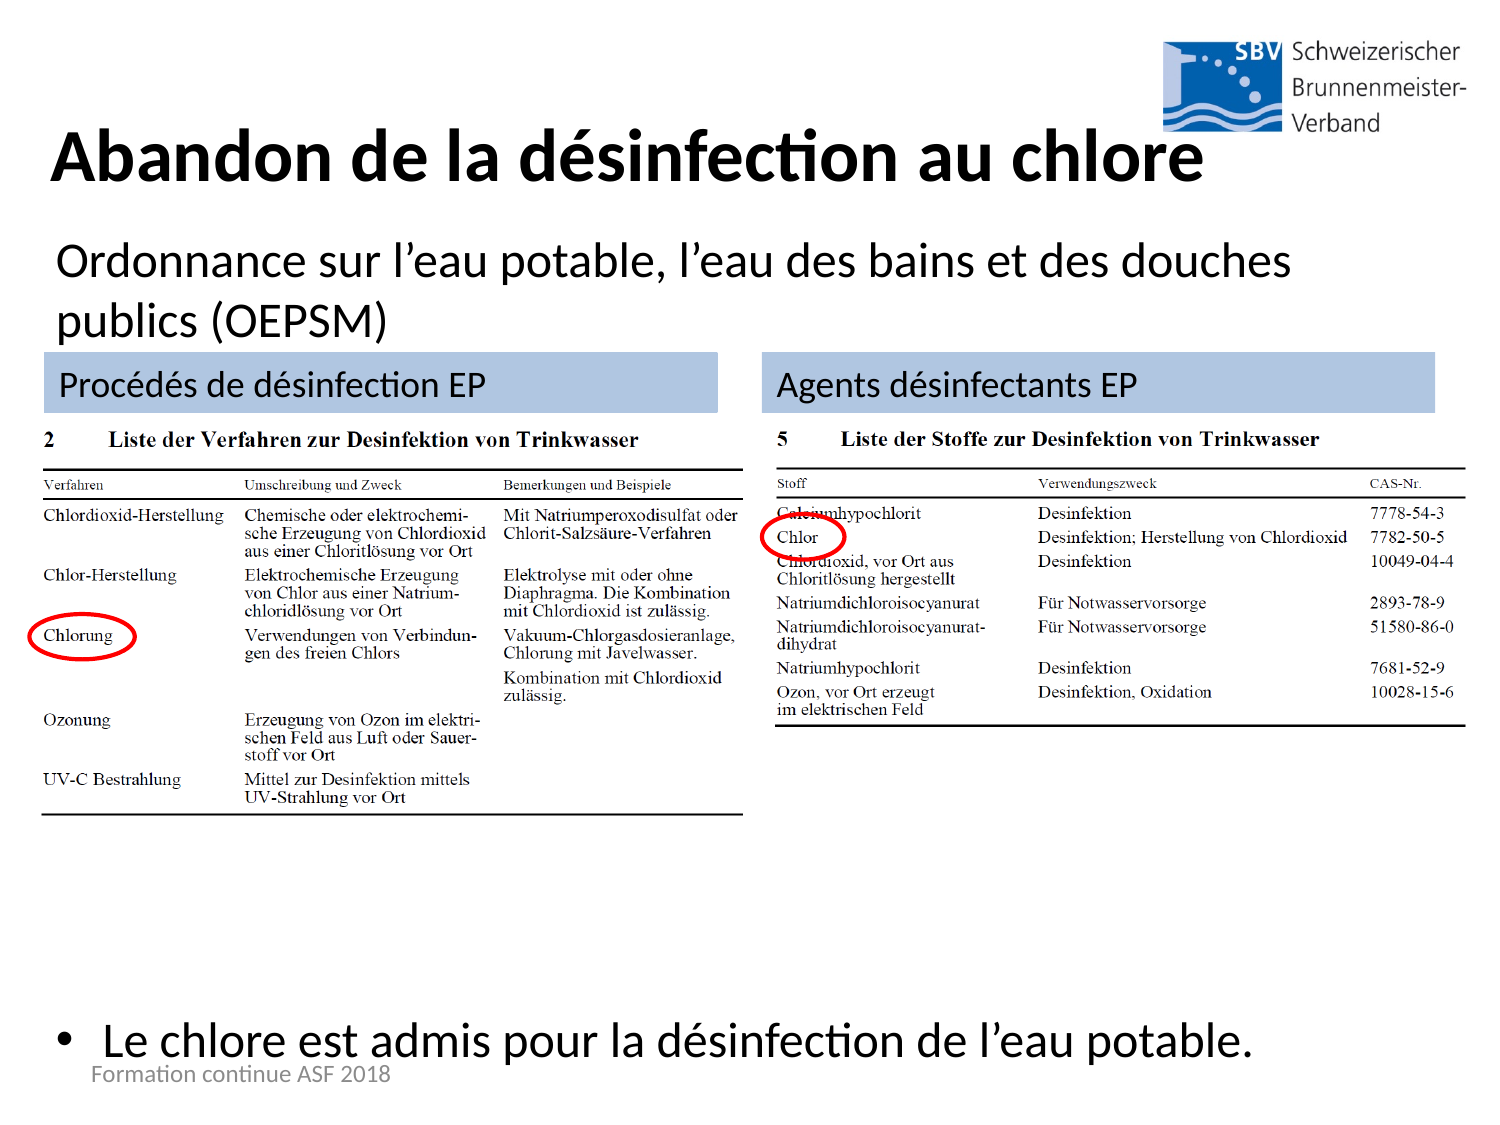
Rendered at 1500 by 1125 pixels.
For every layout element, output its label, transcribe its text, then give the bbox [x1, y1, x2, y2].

text_box Ordonnance sur l’eau potable, l’eau des bains et des douches publics (OEPSM) Le chlore est admis pour la désinfection de l’eau potable. [41, 220, 1400, 419]
text_box Ordonnance sur l’eau potable, l’eau des bains et des douches publics (OEPSM) Le chlore est admis pour la désinfection de l’eau potable. [41, 832, 1400, 1125]
title Abandon de la désinfection au chlore [35, 82, 1258, 220]
text_box Procédés de désinfection EP [44, 352, 718, 413]
text_box Agents désinfectants EP [761, 352, 1436, 413]
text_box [29, 420, 1477, 823]
picture [1163, 35, 1471, 138]
